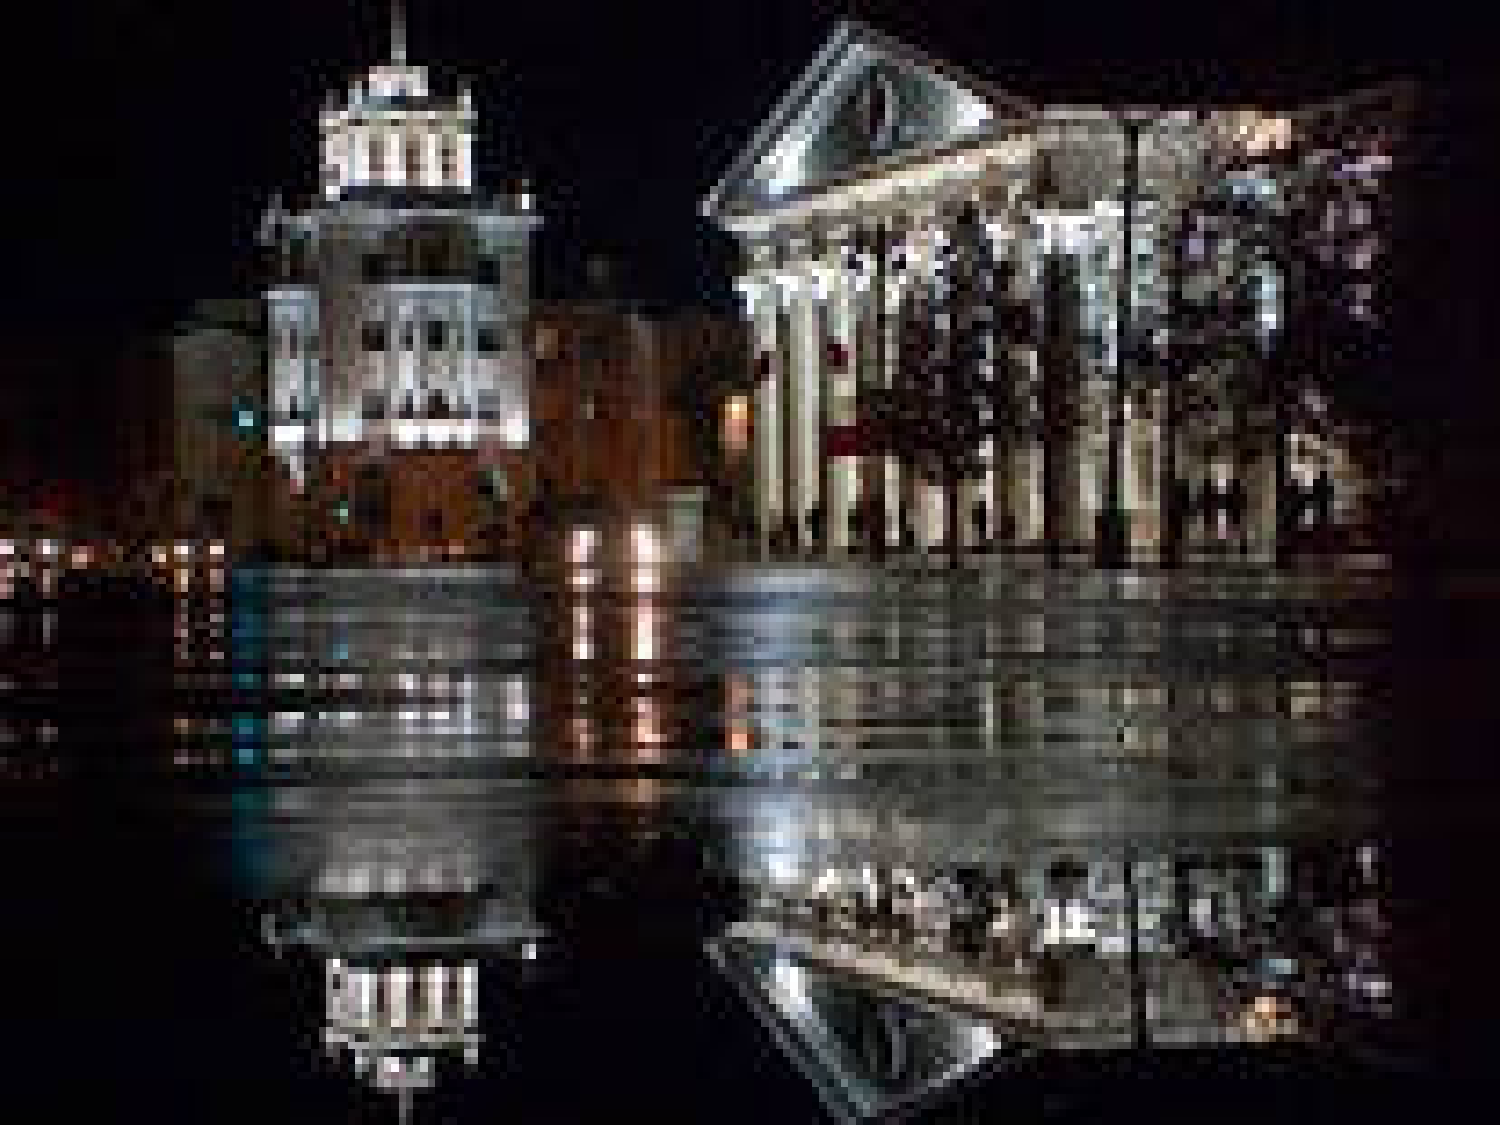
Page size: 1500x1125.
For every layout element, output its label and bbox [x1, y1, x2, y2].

list [0, 0, 1500, 1125]
